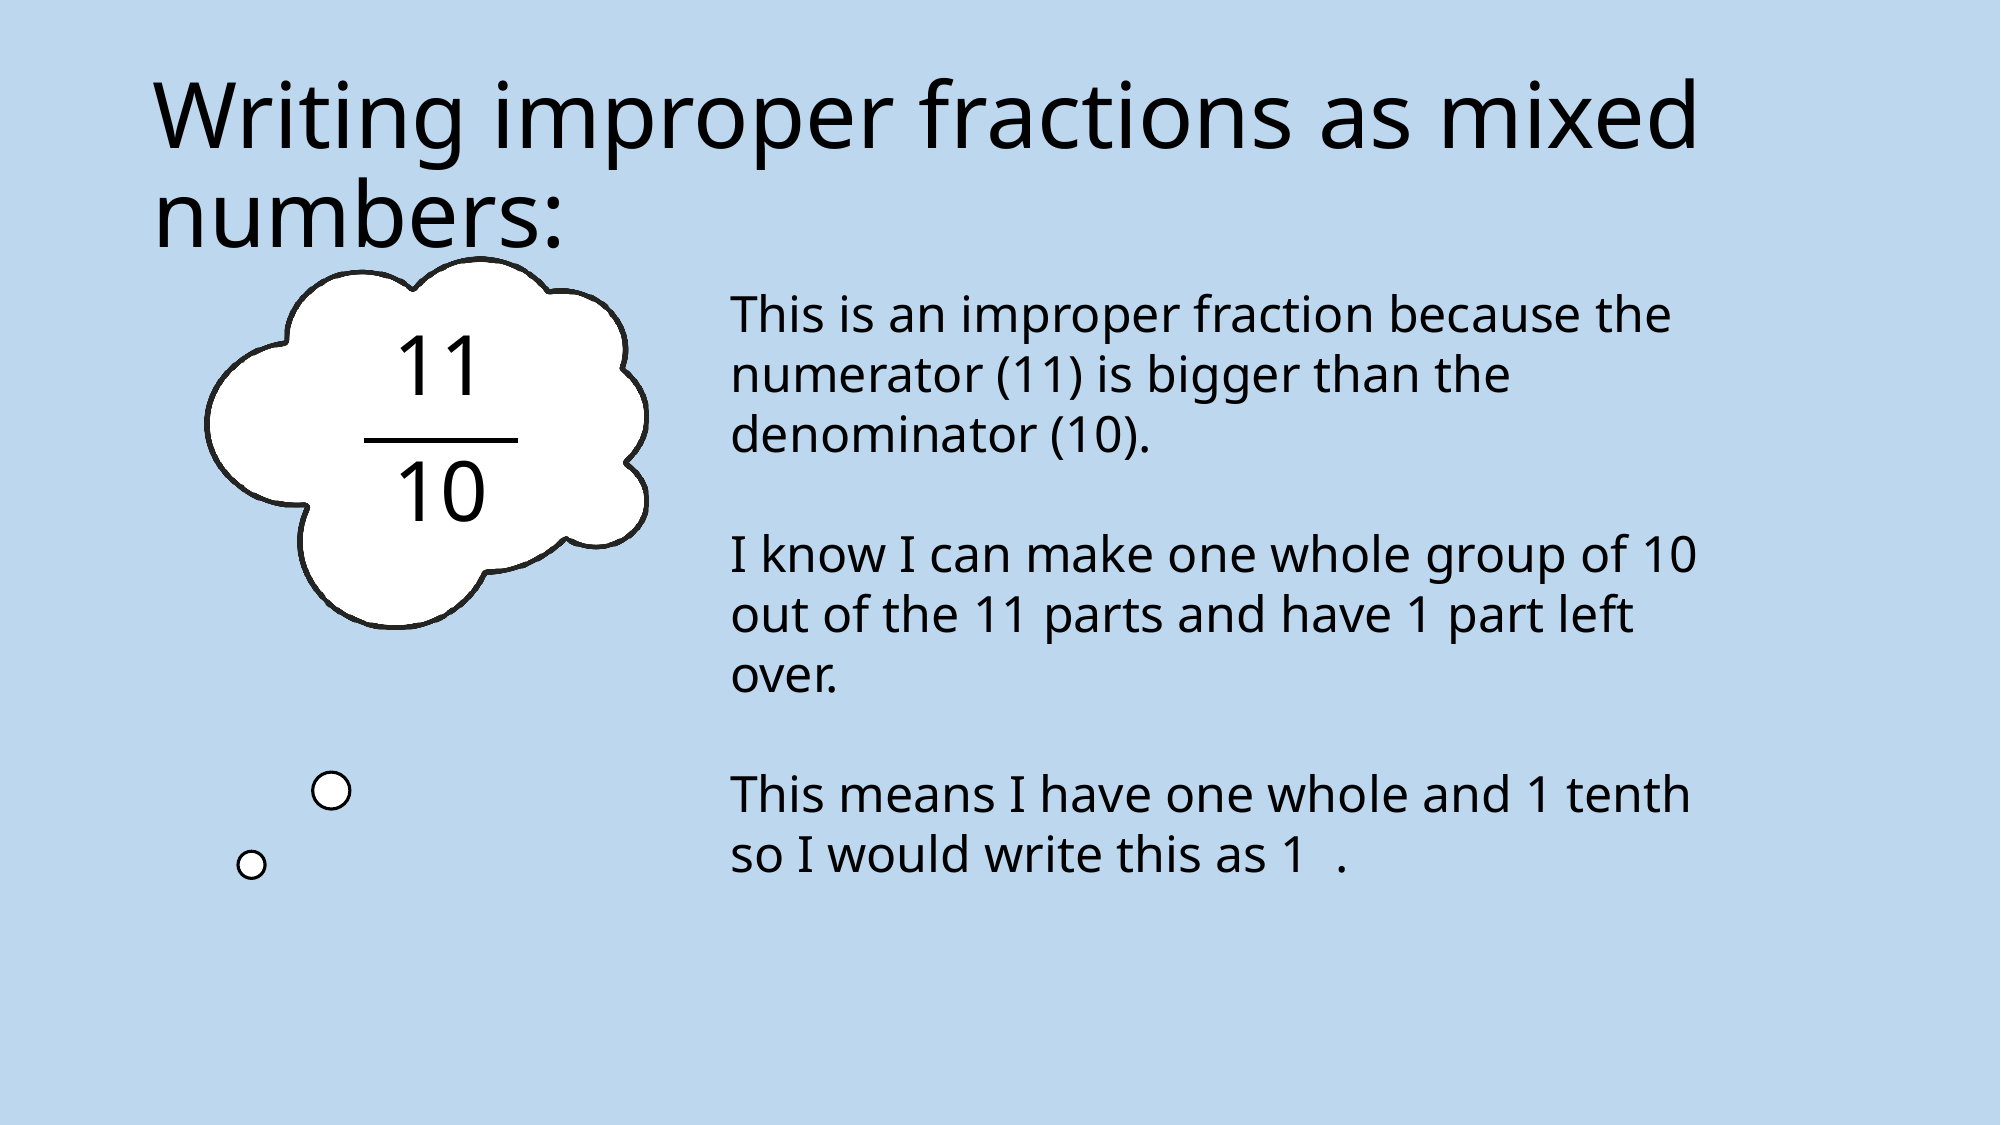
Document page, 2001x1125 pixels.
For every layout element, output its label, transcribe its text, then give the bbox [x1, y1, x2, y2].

title Writing improper fractions as mixed numbers: [137, 59, 1863, 278]
text_box [311, 771, 351, 811]
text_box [204, 256, 649, 630]
text_box [236, 850, 267, 880]
